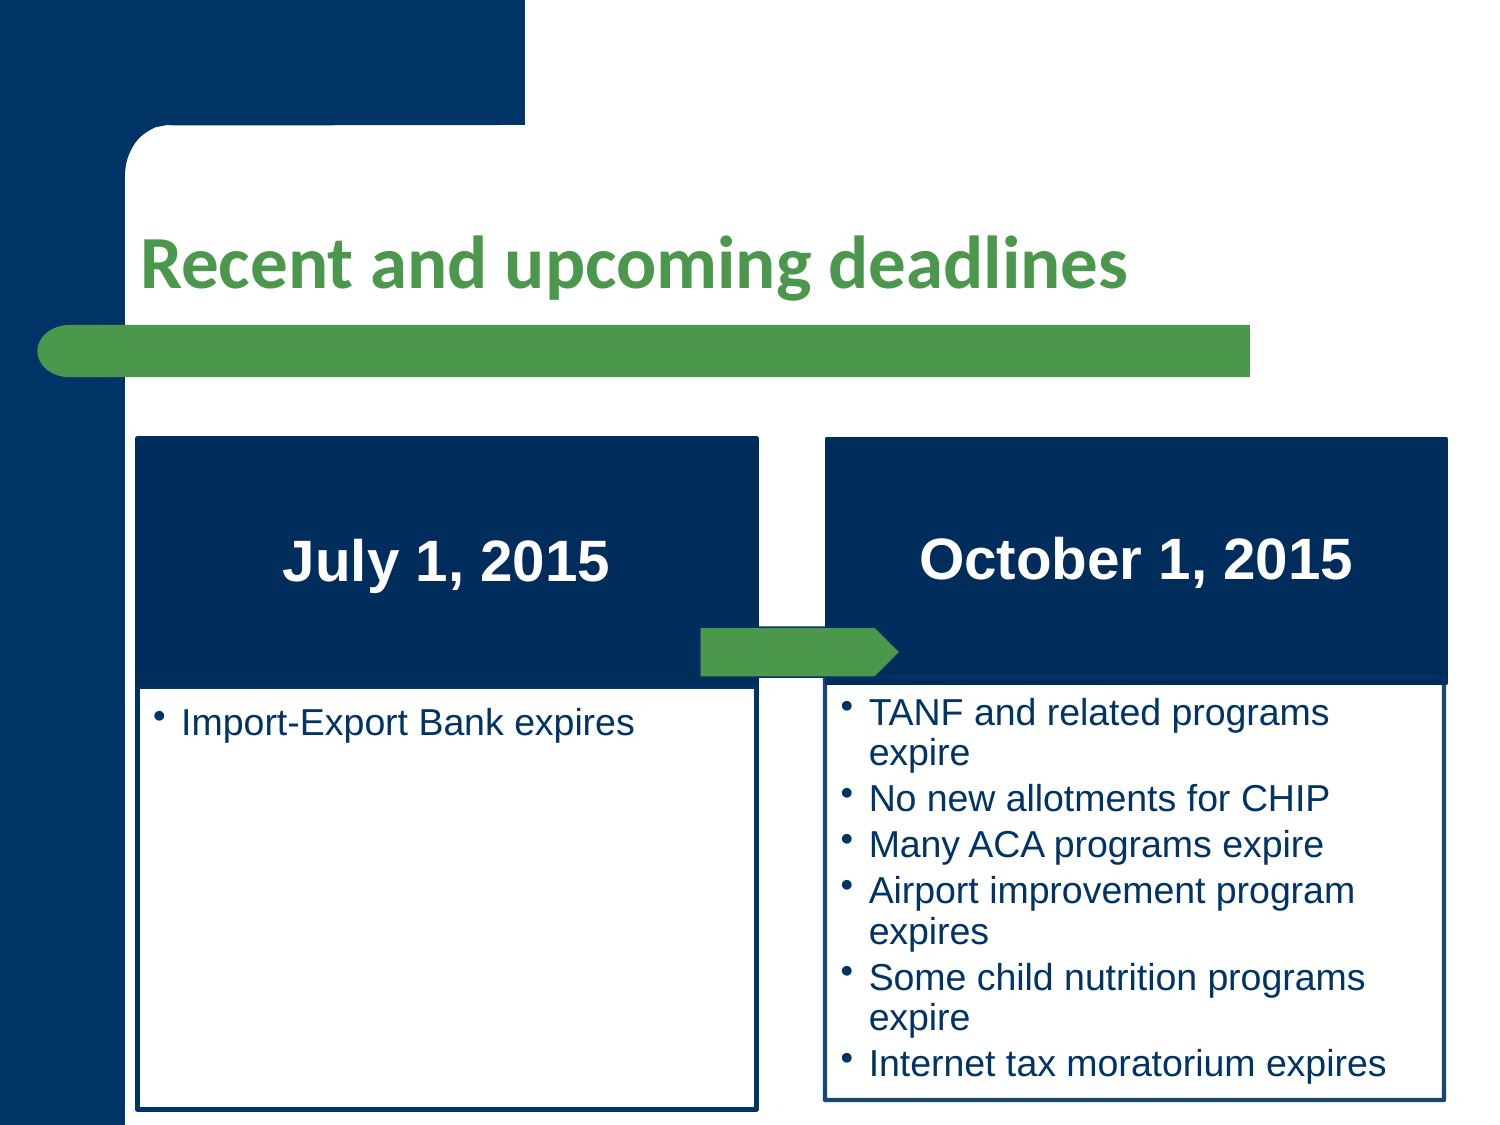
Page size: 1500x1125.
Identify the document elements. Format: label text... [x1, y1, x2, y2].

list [137, 387, 1463, 1125]
title Recent and upcoming deadlines [125, 125, 1425, 313]
